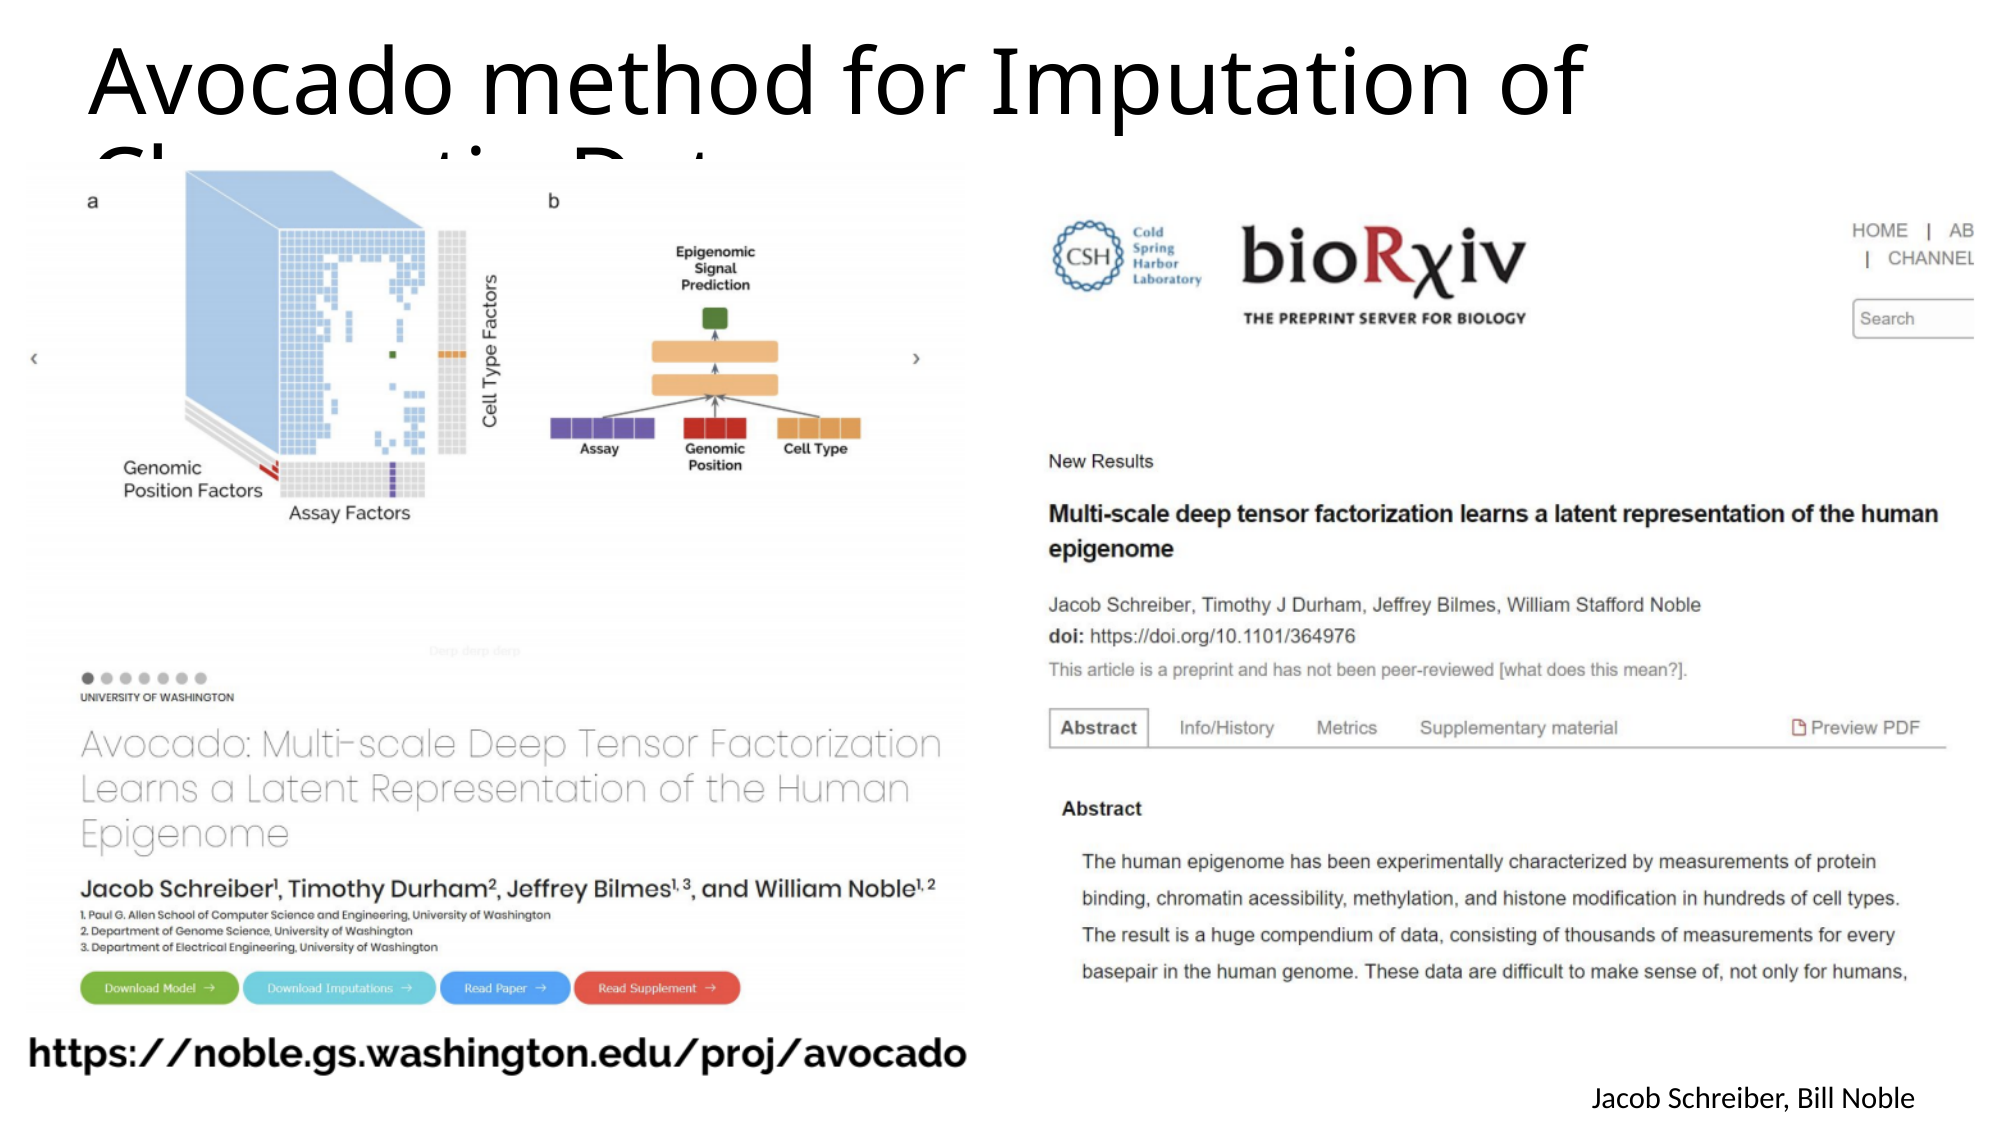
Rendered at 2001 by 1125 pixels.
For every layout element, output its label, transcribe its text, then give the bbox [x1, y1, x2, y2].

title Avocado method for Imputation of Chromatin Data [68, 15, 1932, 141]
text_box Jacob Schreiber, Bill Noble [1571, 1067, 2000, 1125]
picture [1025, 153, 2000, 1027]
picture [10, 159, 996, 1082]
